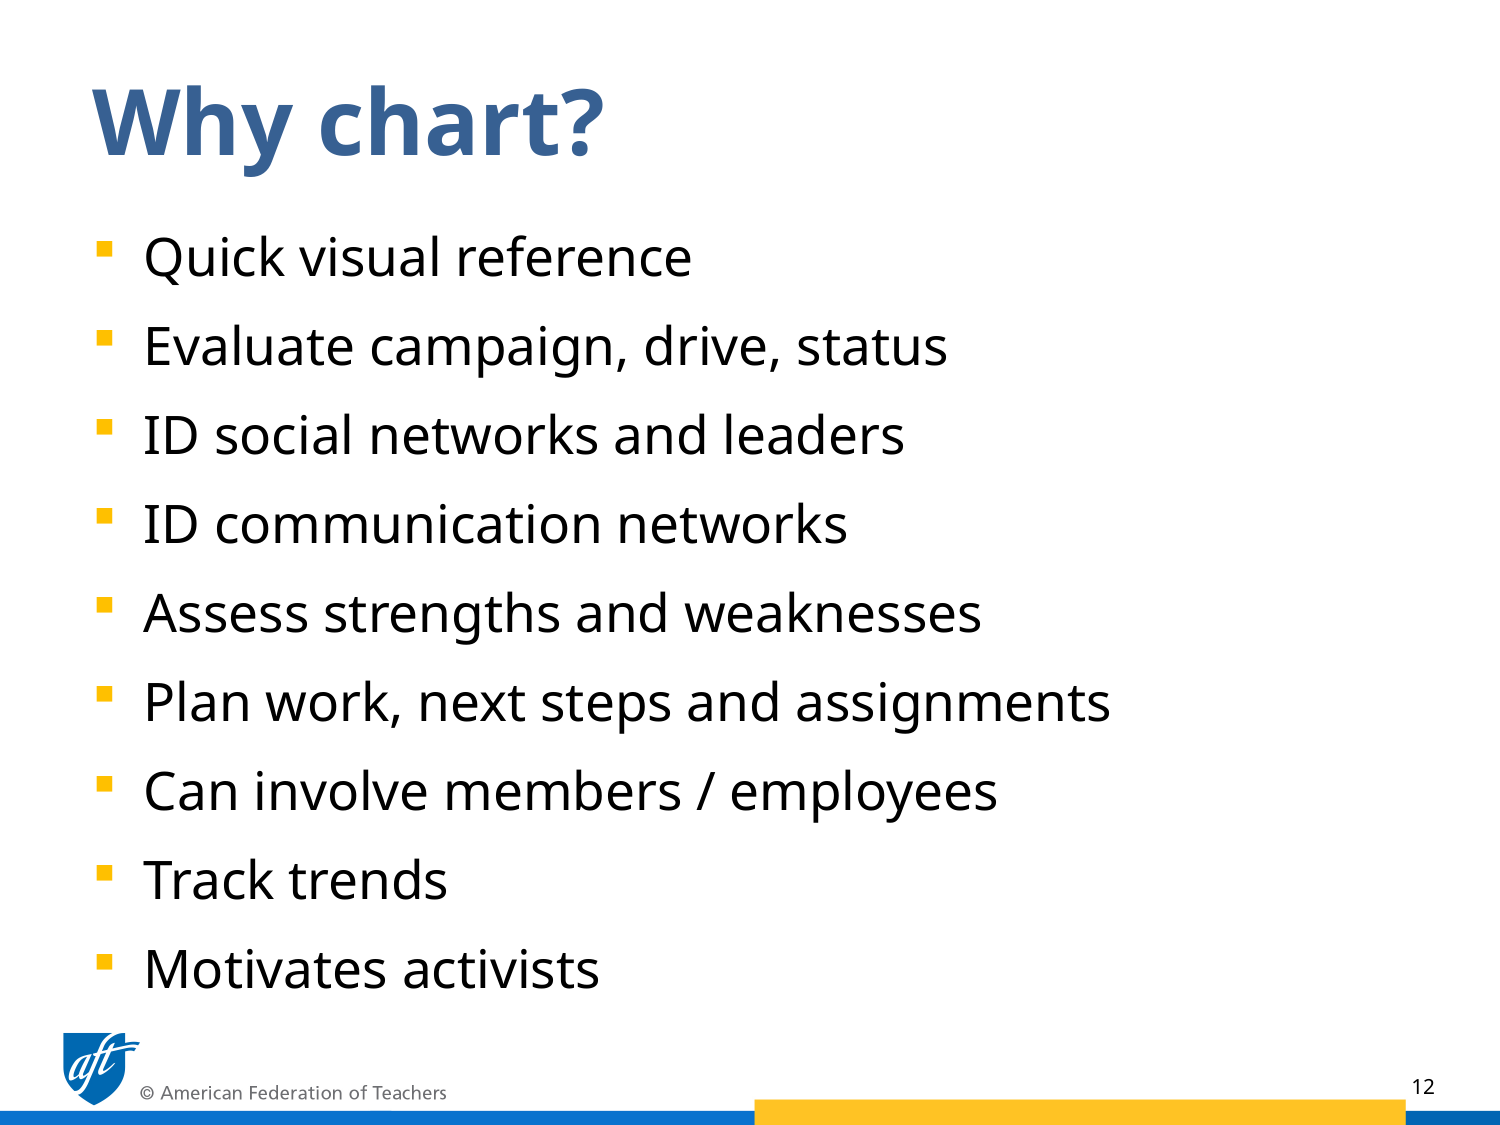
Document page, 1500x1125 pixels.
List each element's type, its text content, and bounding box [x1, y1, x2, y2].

slide_number 12 [1137, 1062, 1450, 1113]
picture [0, 0, 1500, 1125]
list Quick visual reference Evaluate campaign, drive, status ID social networks and leaders ID communication networks Assess strengths and weaknesses Plan work, next steps and assignments Can involve members / employees Track trends Motivates activists [77, 222, 1413, 1013]
title Why chart? [77, 50, 1425, 188]
